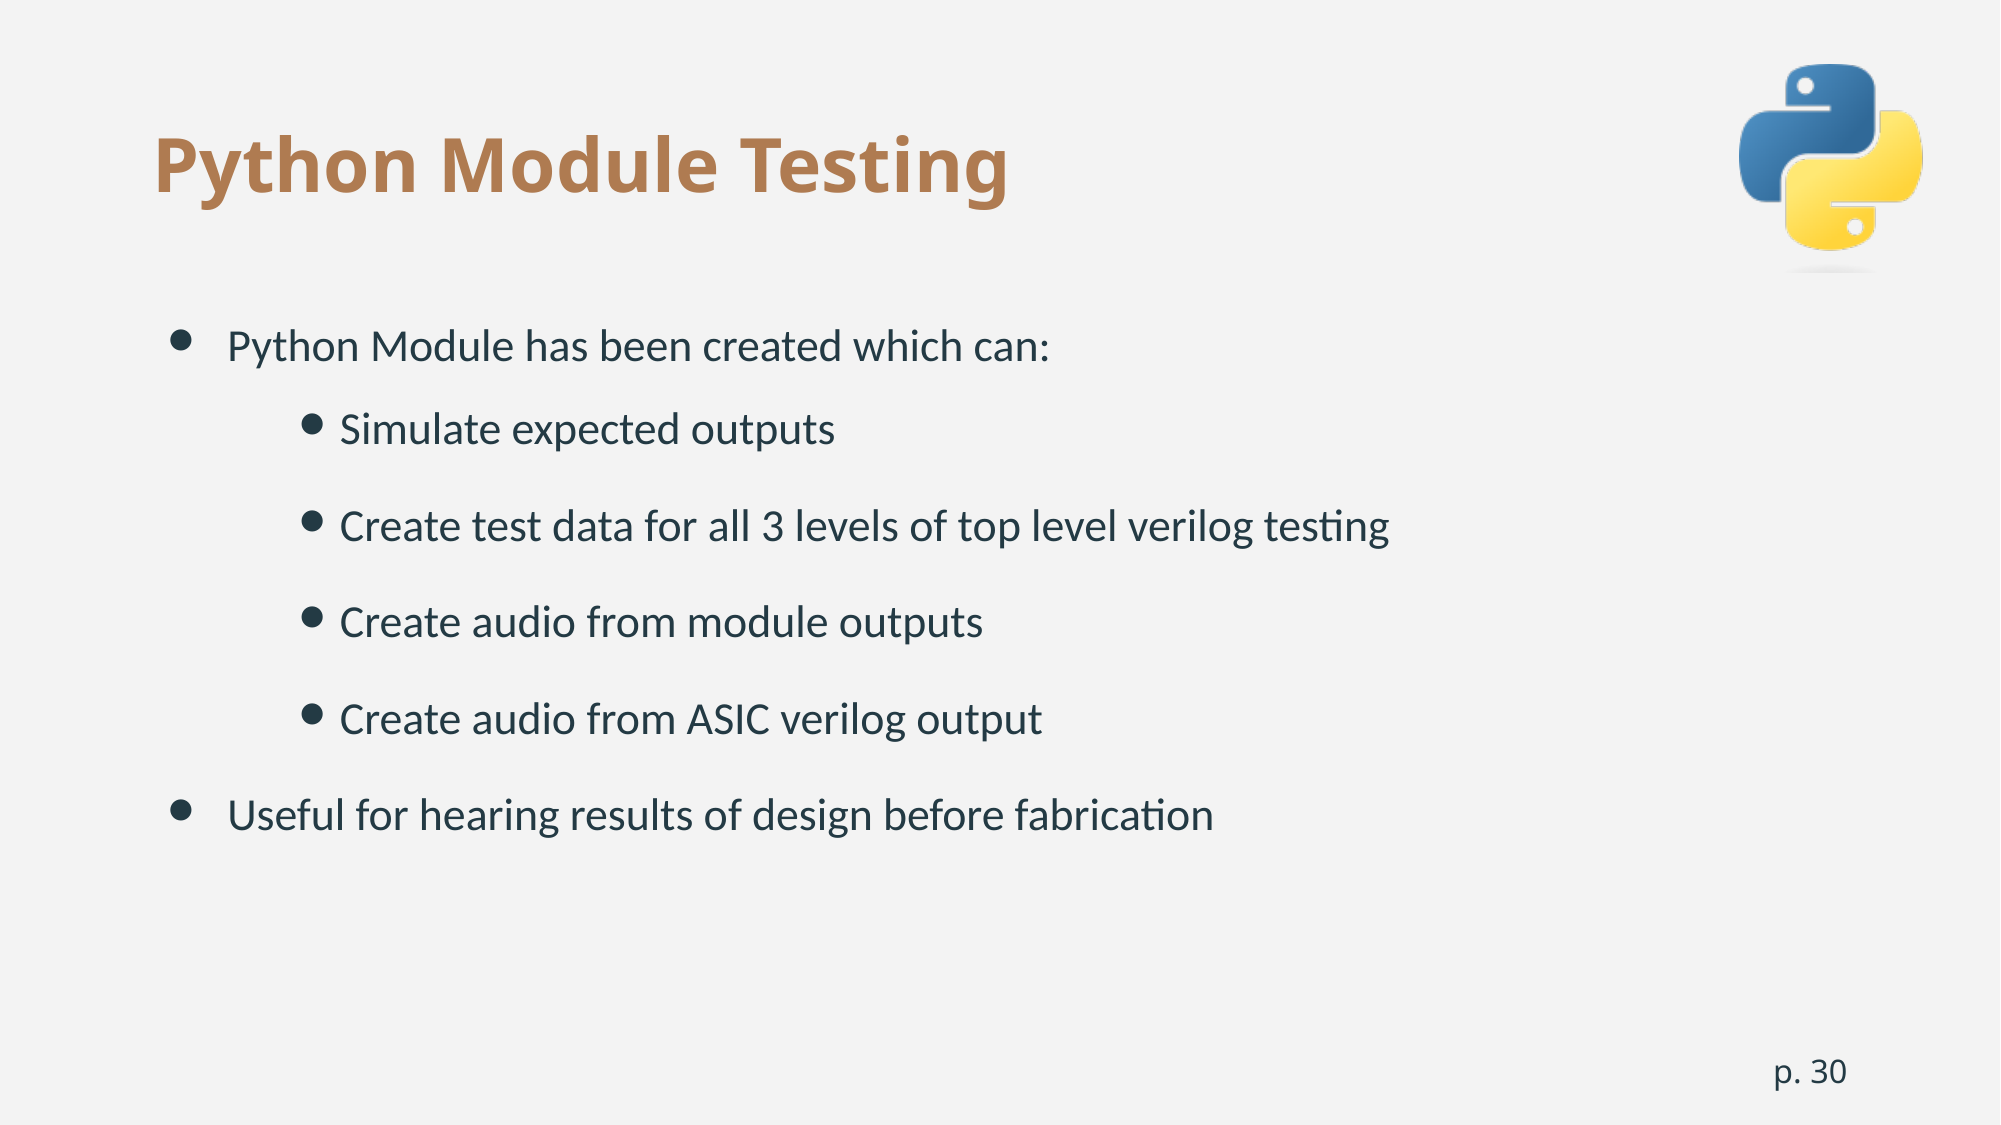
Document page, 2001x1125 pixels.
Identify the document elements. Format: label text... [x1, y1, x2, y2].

picture [1739, 64, 1929, 273]
list Python Module has been created which can: Simulate expected outputs Create test data for all 3 levels of top level verilog testing Create audio from module outputs Create audio from ASIC verilog output Useful for hearing results of design before fabrication [137, 299, 1863, 1014]
title Python Module Testing [137, 59, 1863, 278]
slide_number p. ‹#› [1412, 1042, 1863, 1103]
